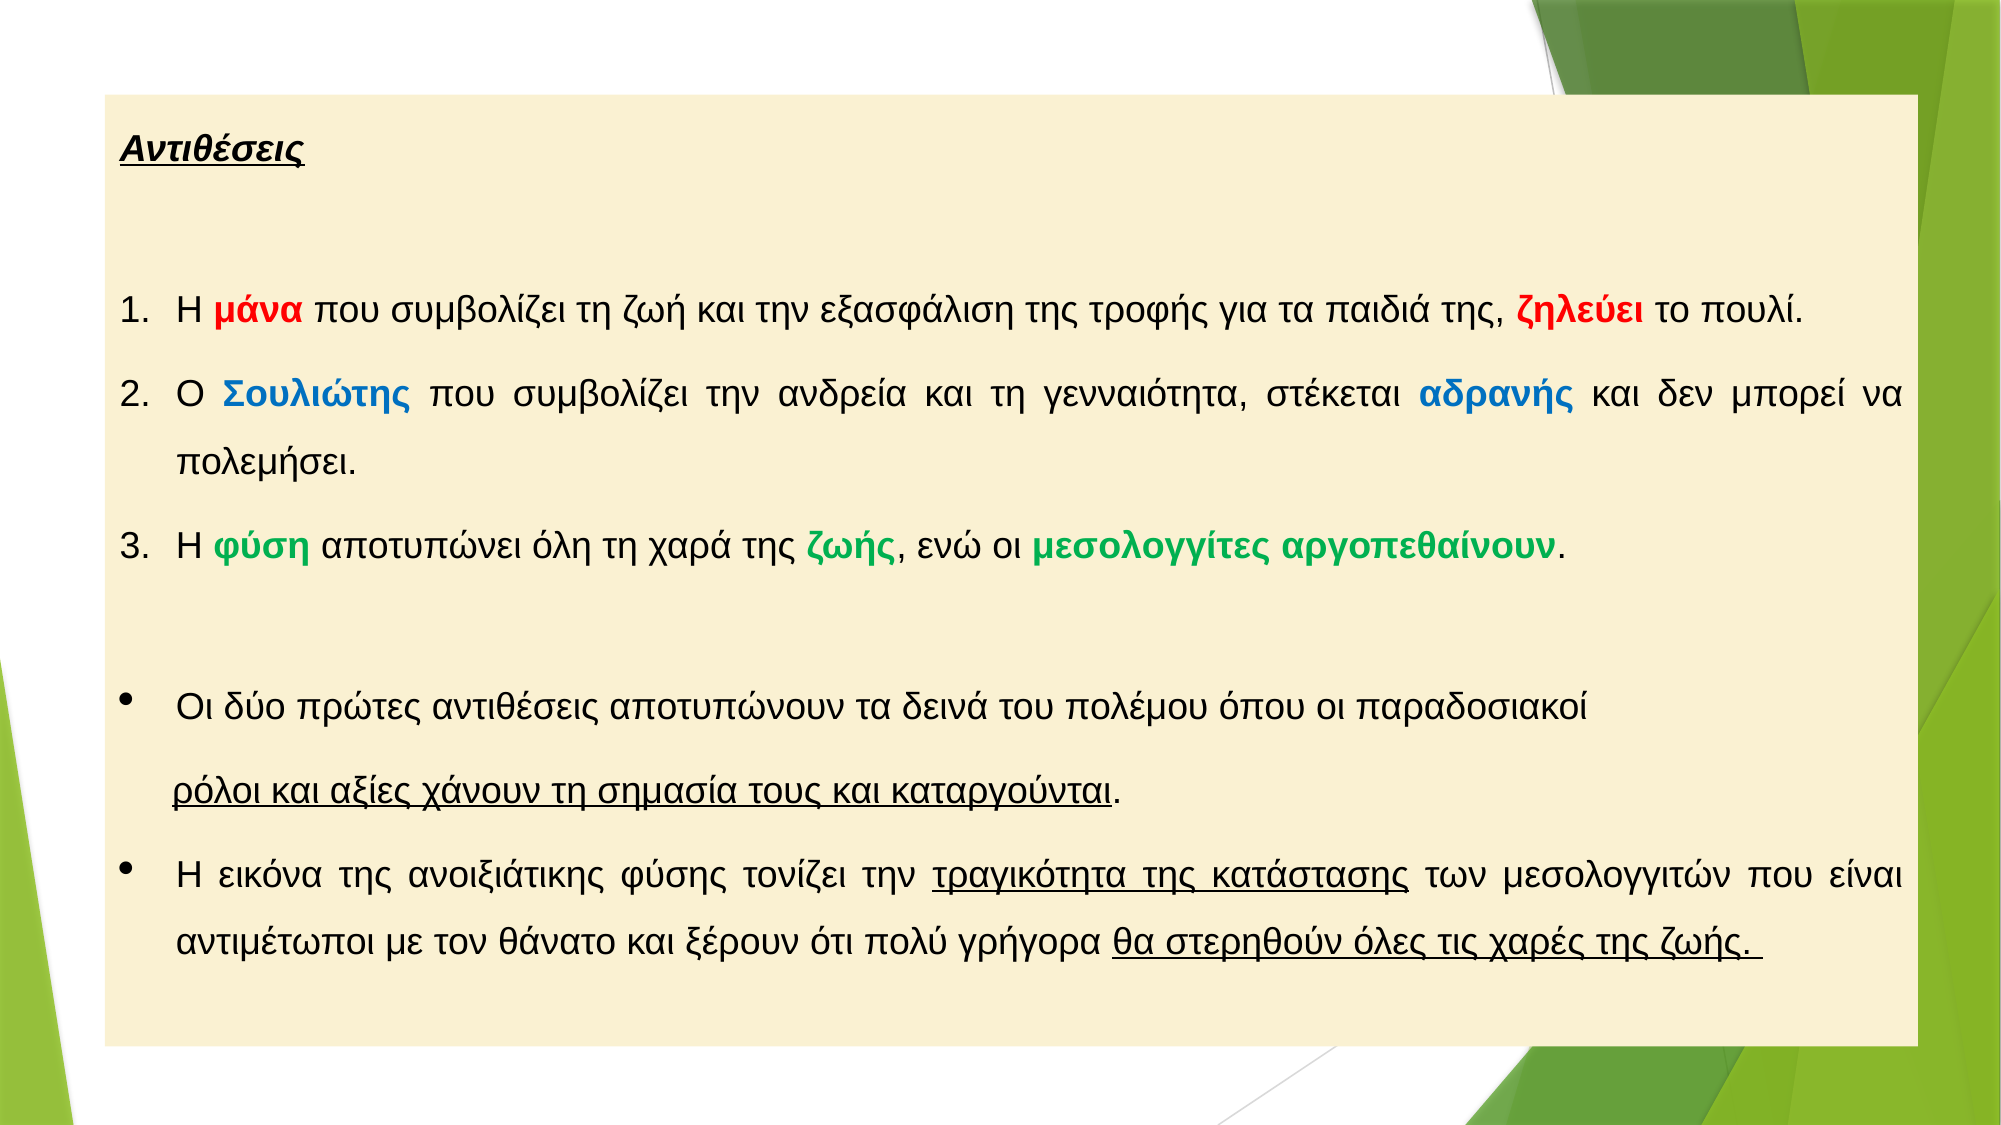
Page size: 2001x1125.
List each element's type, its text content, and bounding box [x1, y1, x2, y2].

text_box Αντιθέσεις Η μάνα που συμβολίζει τη ζωή και την εξασφάλιση της τροφής για τα παιδιά της, ζηλεύει το πουλί. Ο Σουλιώτης που συμβολίζει την ανδρεία και τη γενναιότητα, στέκεται αδρανής και δεν μπορεί να πολεμήσει. Η φύση αποτυπώνει όλη τη χαρά της ζωής, ενώ οι μεσολογγίτες αργοπεθαίνουν. Οι δύο πρώτες αντιθέσεις αποτυπώνουν τα δεινά του πολέμου όπου οι παραδοσιακοί ρόλοι και αξίες χάνουν τη σημασία τους και καταργούνται. Η εικόνα της ανοιξιάτικης φύσης τονίζει την τραγικότητα της κατάστασης των μεσολογγιτών που είναι αντιμέτωποι με τον θάνατο και ξέρουν ότι πολύ γρήγορα θα στερηθούν όλες τις χαρές της ζωής. [104, 94, 1918, 1047]
